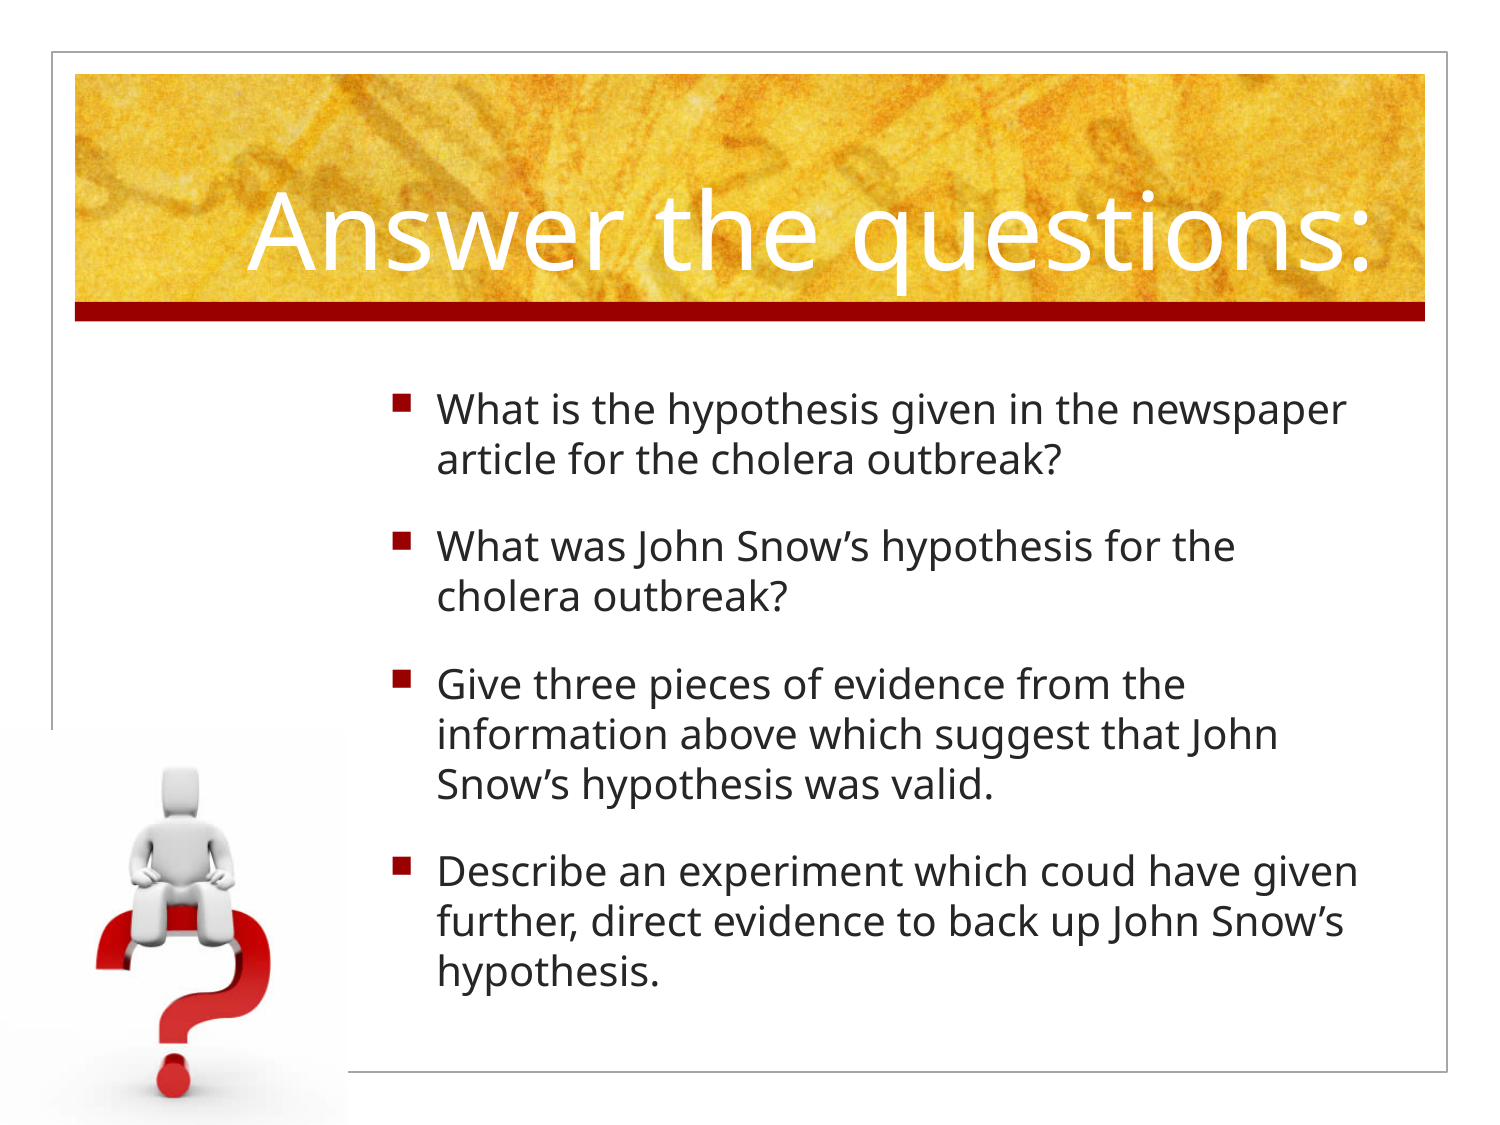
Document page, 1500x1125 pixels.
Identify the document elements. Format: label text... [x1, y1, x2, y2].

title Answer the questions: [108, 74, 1392, 292]
list What is the hypothesis given in the newspaper article for the cholera outbreak? What was John Snow’s hypothesis for the cholera outbreak? Give three pieces of evidence from the information above which suggest that John Snow’s hypothesis was valid. Describe an experiment which coud have given further, direct evidence to back up John Snow’s hypothesis. [375, 375, 1392, 1005]
picture [75, 74, 1425, 301]
picture [0, 729, 349, 1125]
